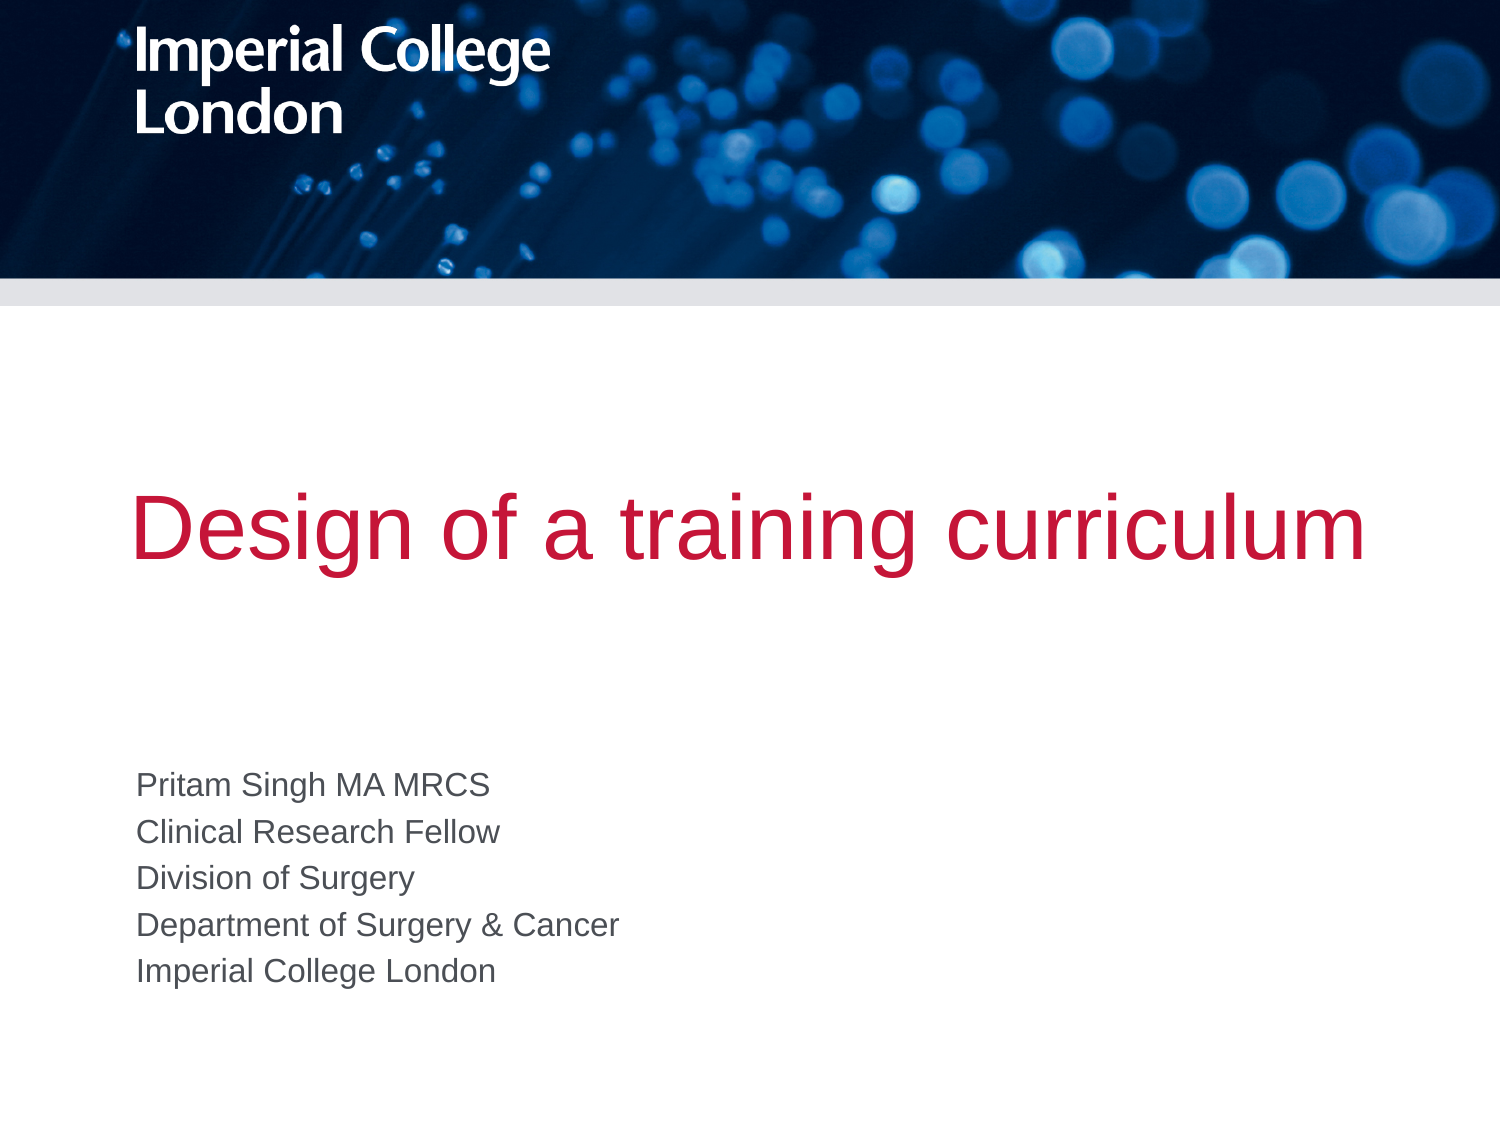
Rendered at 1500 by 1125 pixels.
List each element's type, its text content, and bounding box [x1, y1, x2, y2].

subtitle Pritam Singh MA MRCS Clinical Research Fellow Division of Surgery Department of Surgery & Cancer Imperial College London [135, 763, 1374, 1000]
picture [0, 0, 1500, 306]
title Design of a training curriculum [88, 468, 1412, 610]
